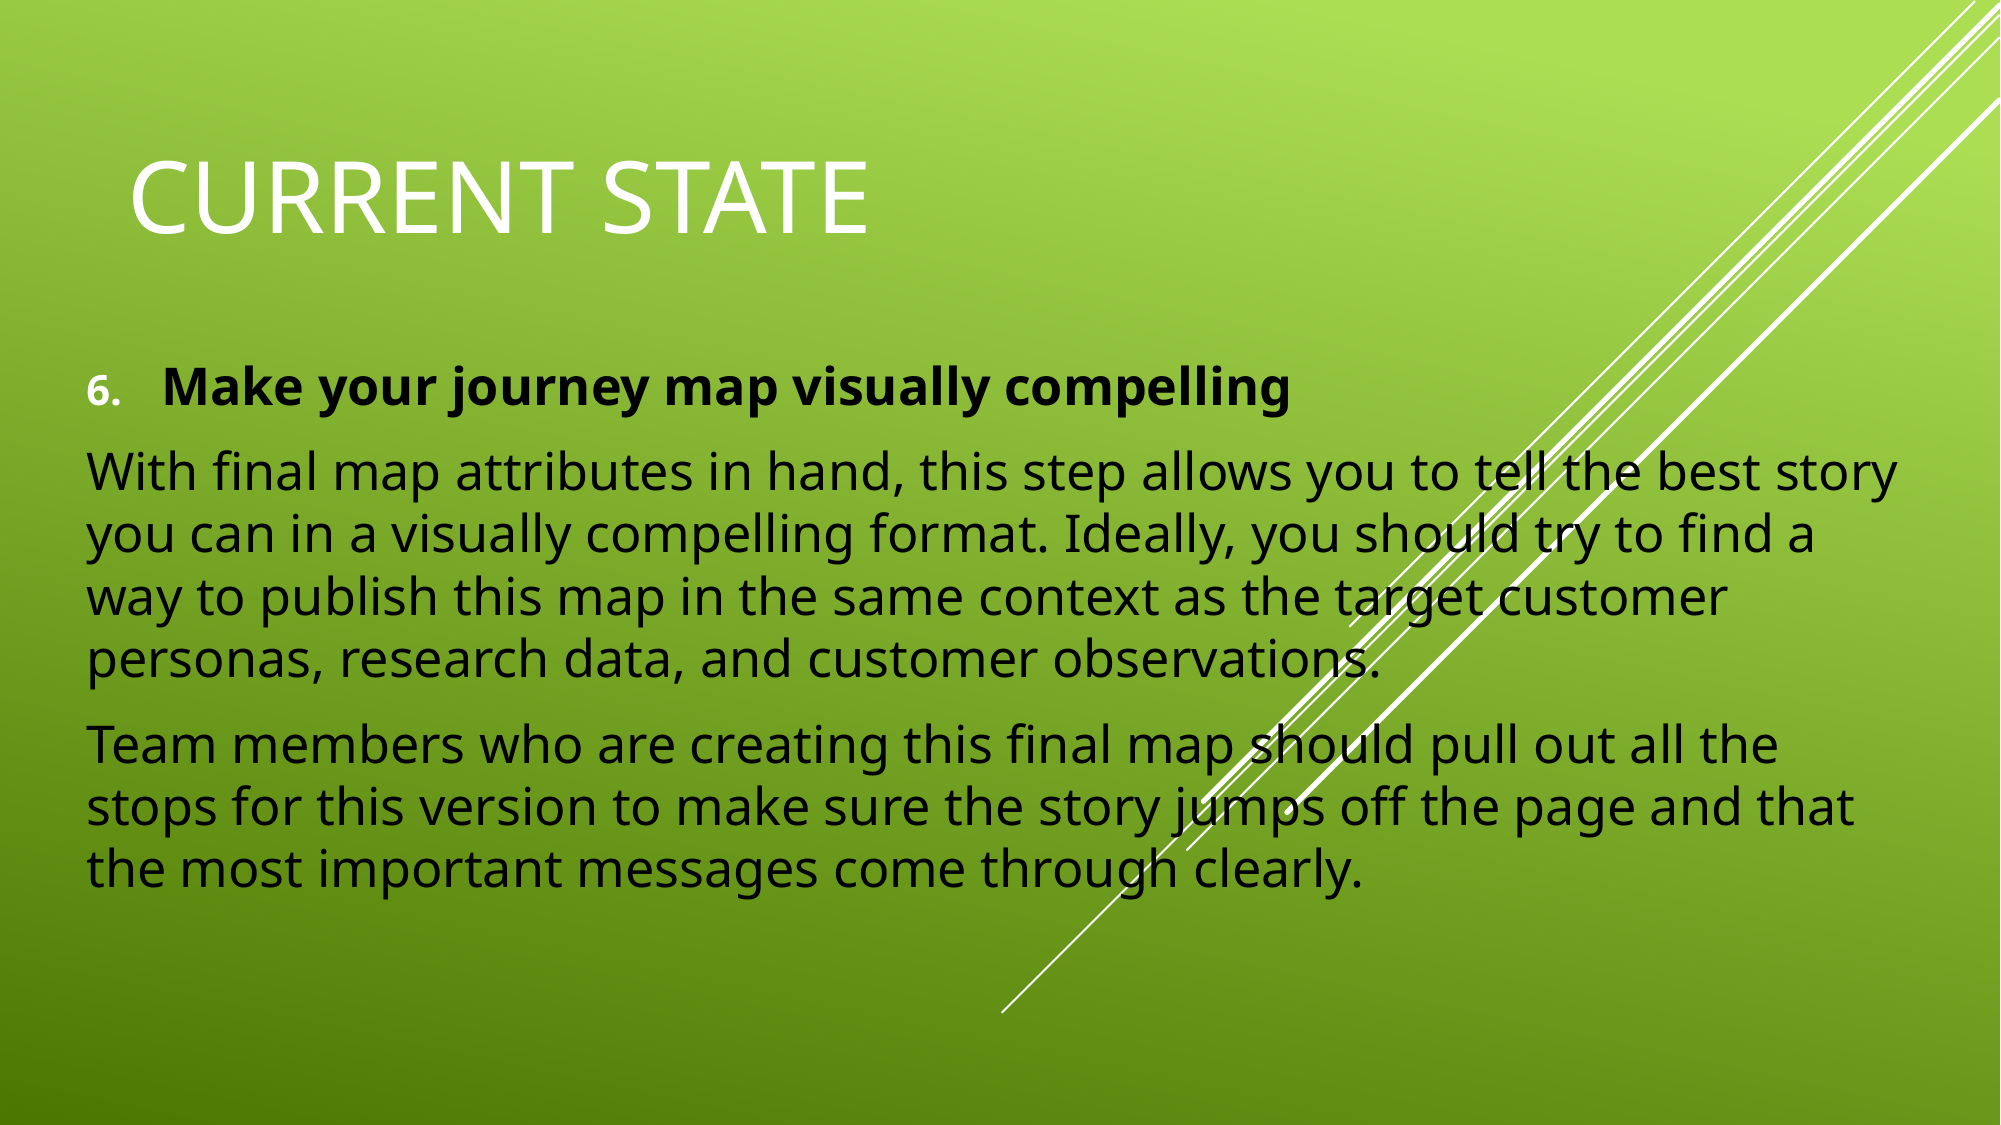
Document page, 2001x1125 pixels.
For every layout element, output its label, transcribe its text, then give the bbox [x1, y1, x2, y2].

subtitle Make your journey map visually compelling With final map attributes in hand, this step allows you to tell the best story you can in a visually compelling format. Ideally, you should try to find a way to publish this map in the same context as the target customer personas, research data, and customer observations. Team members who are creating this final map should pull out all the stops for this version to make sure the story jumps off the page and that the most important messages come through clearly. [71, 345, 1929, 1007]
title Current state [112, 112, 1771, 261]
